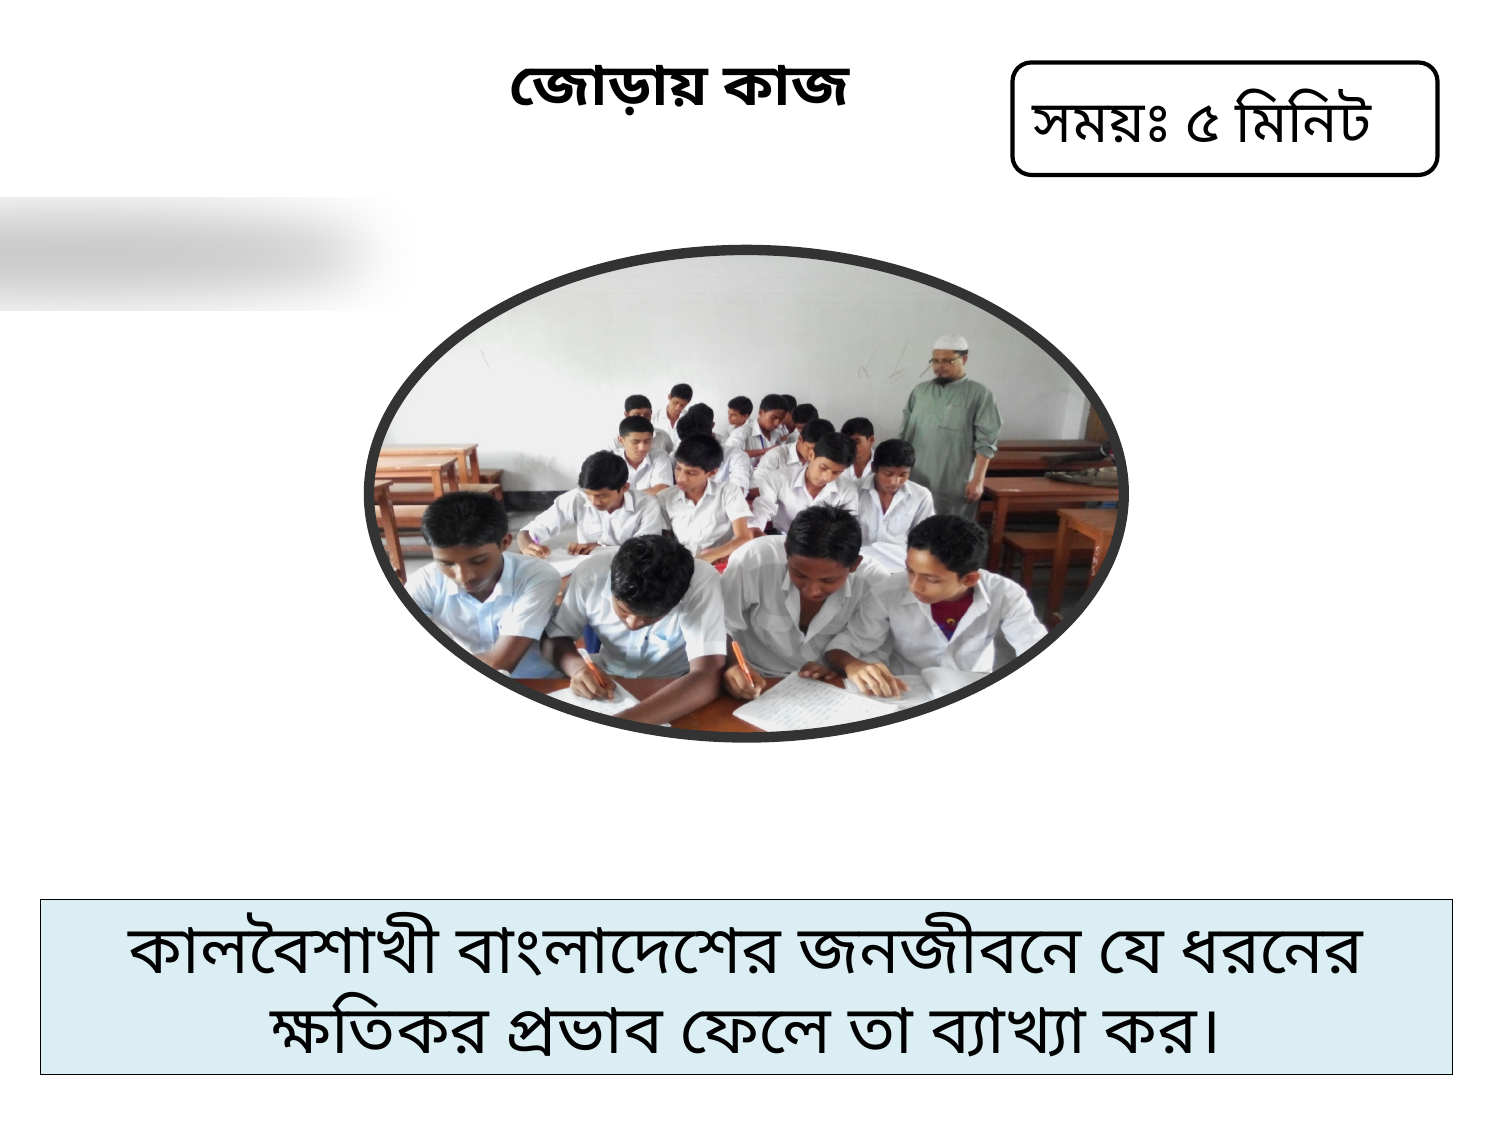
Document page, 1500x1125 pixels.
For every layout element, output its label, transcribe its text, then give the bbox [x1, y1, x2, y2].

text_box কালবৈশাখী বাংলাদেশের জনজীবনে যে ধরনের ক্ষতিকর প্রভাব ফেলে তা ব্যাখ্যা কর। [40, 899, 1453, 1075]
text_box জোড়ায় কাজ [449, 39, 909, 125]
text_box সময়ঃ ৫ মিনিট [1010, 60, 1440, 178]
picture [368, 249, 1124, 738]
